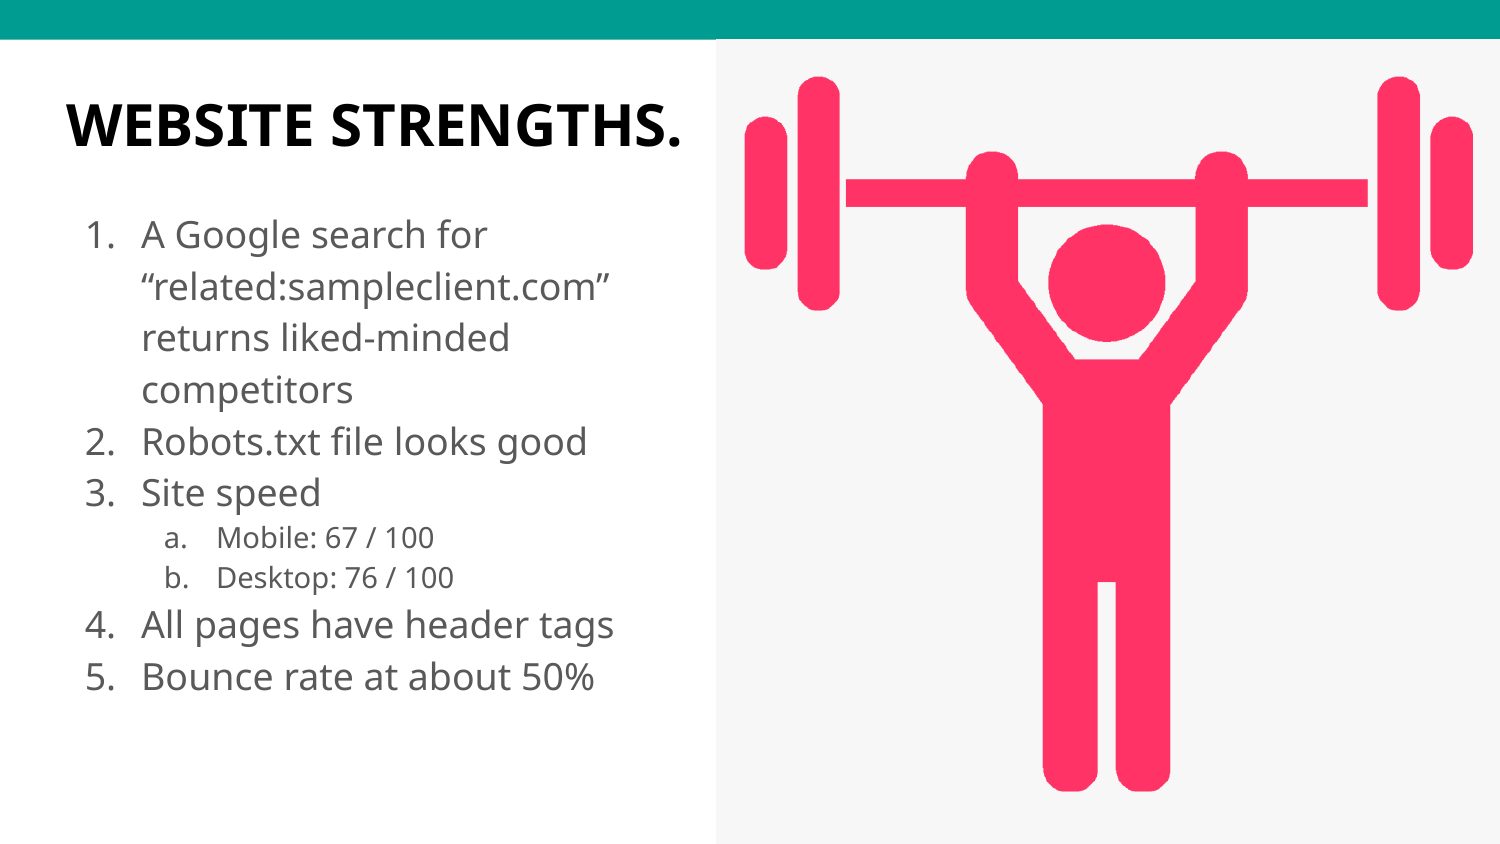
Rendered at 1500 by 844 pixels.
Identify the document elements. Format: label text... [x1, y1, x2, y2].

picture [715, 39, 1500, 844]
title WEBSITE STRENGTHS. [51, 72, 710, 167]
text_box [0, 0, 1500, 40]
list A Google search for “related:sampleclient.com” returns liked-minded competitors Robots.txt file looks good Site speed Mobile: 67 / 100 Desktop: 76 / 100 All pages have header tags Bounce rate at about 50% [51, 189, 710, 750]
